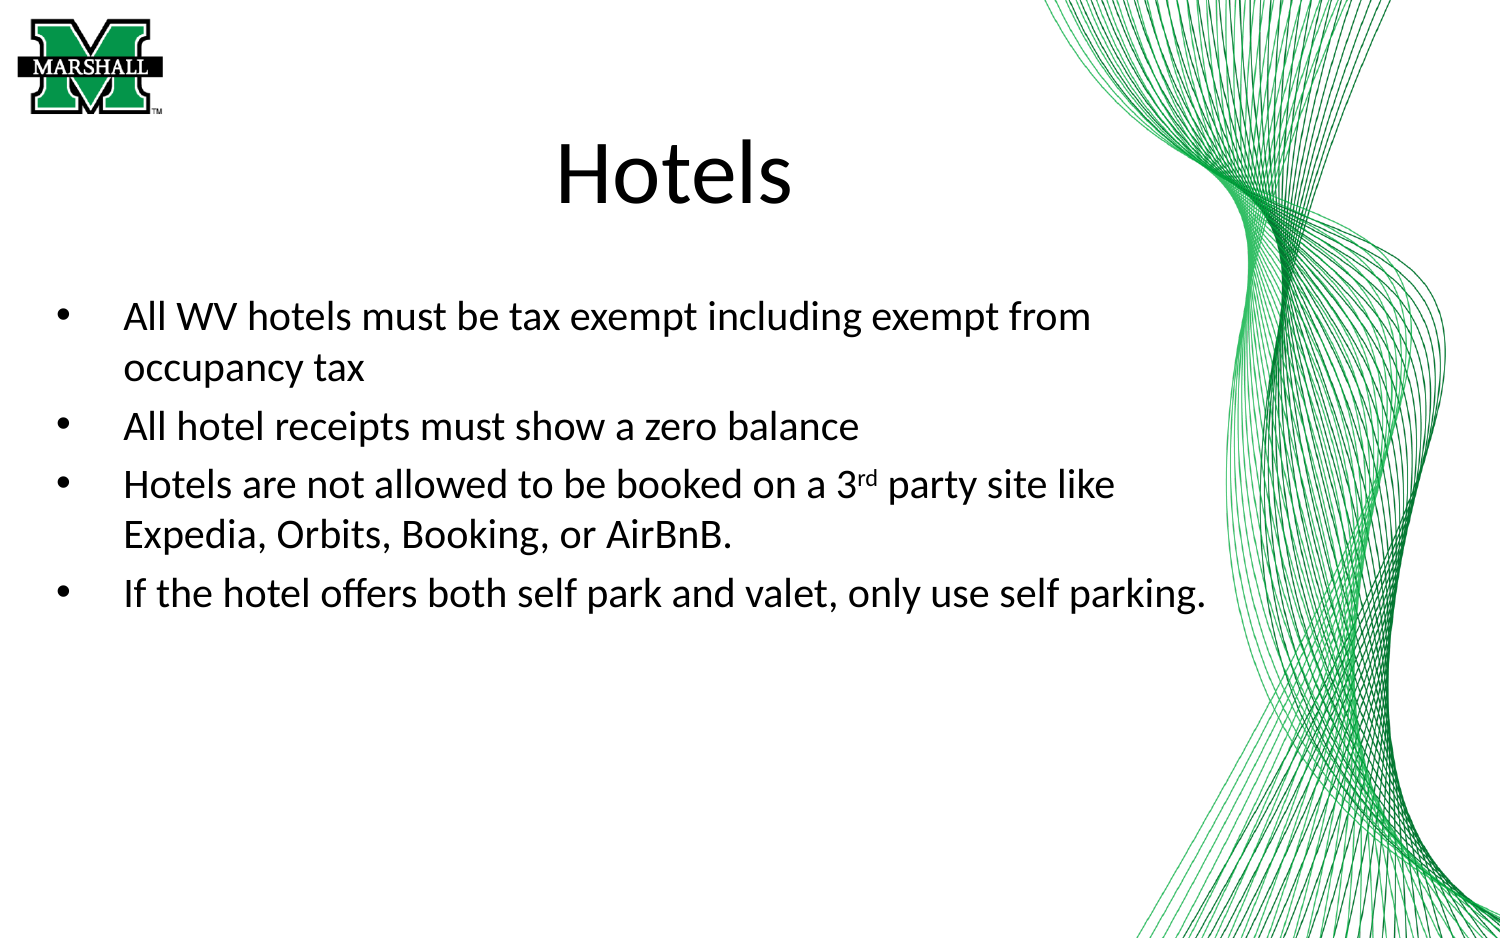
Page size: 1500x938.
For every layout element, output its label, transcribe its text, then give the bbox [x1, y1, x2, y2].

picture [0, 0, 1500, 938]
title Hotels [37, 66, 1313, 268]
subtitle All WV hotels must be tax exempt including exempt from occupancy tax All hotel receipts must show a zero balance Hotels are not allowed to be booked on a 3rd party site like Expedia, Orbits, Booking, or AirBnB. If the hotel offers both self park and valet, only use self parking. [40, 281, 1238, 671]
